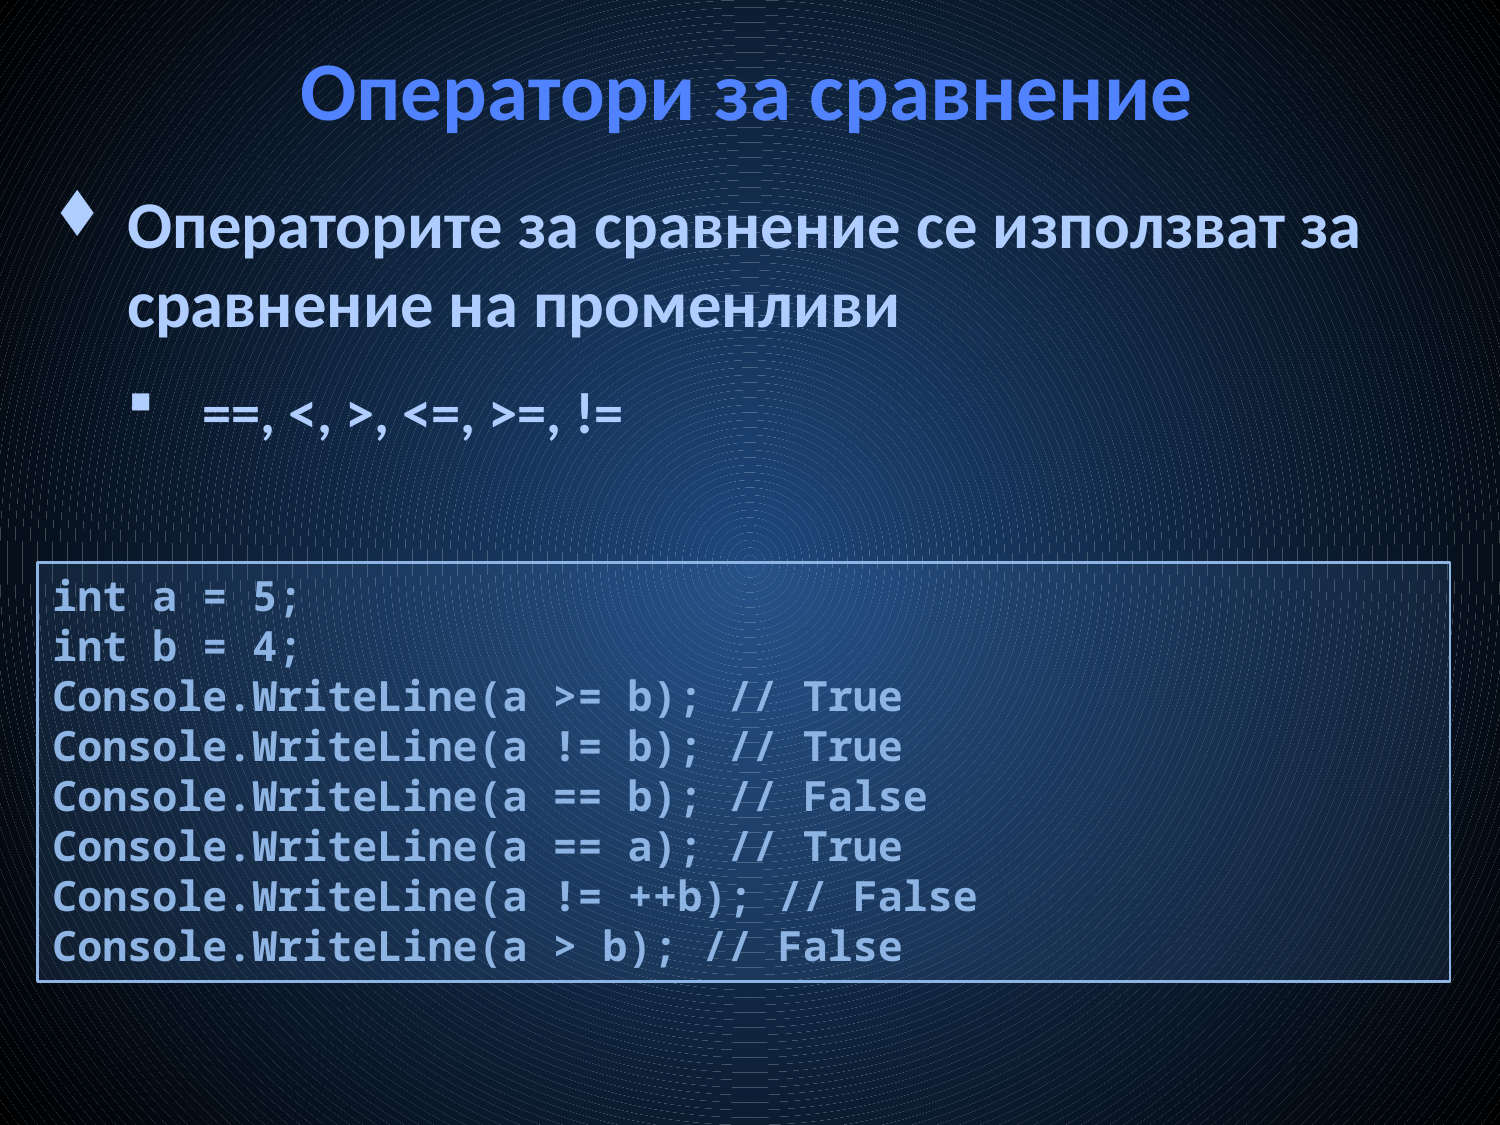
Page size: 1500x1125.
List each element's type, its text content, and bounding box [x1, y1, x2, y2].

list int a = 5; int b = 4; Console.WriteLine(a >= b); // True Console.WriteLine(a != b); // True Console.WriteLine(a == b); // False Console.WriteLine(a == a); // True Console.WriteLine(a != ++b); // False Console.WriteLine(a > b); // False [36, 561, 1451, 983]
title Оператори за сравнение [37, 24, 1457, 150]
list Операторите за сравнение се използват за сравнение на променливи ==, <, >, <=, >=, != [37, 174, 1457, 538]
